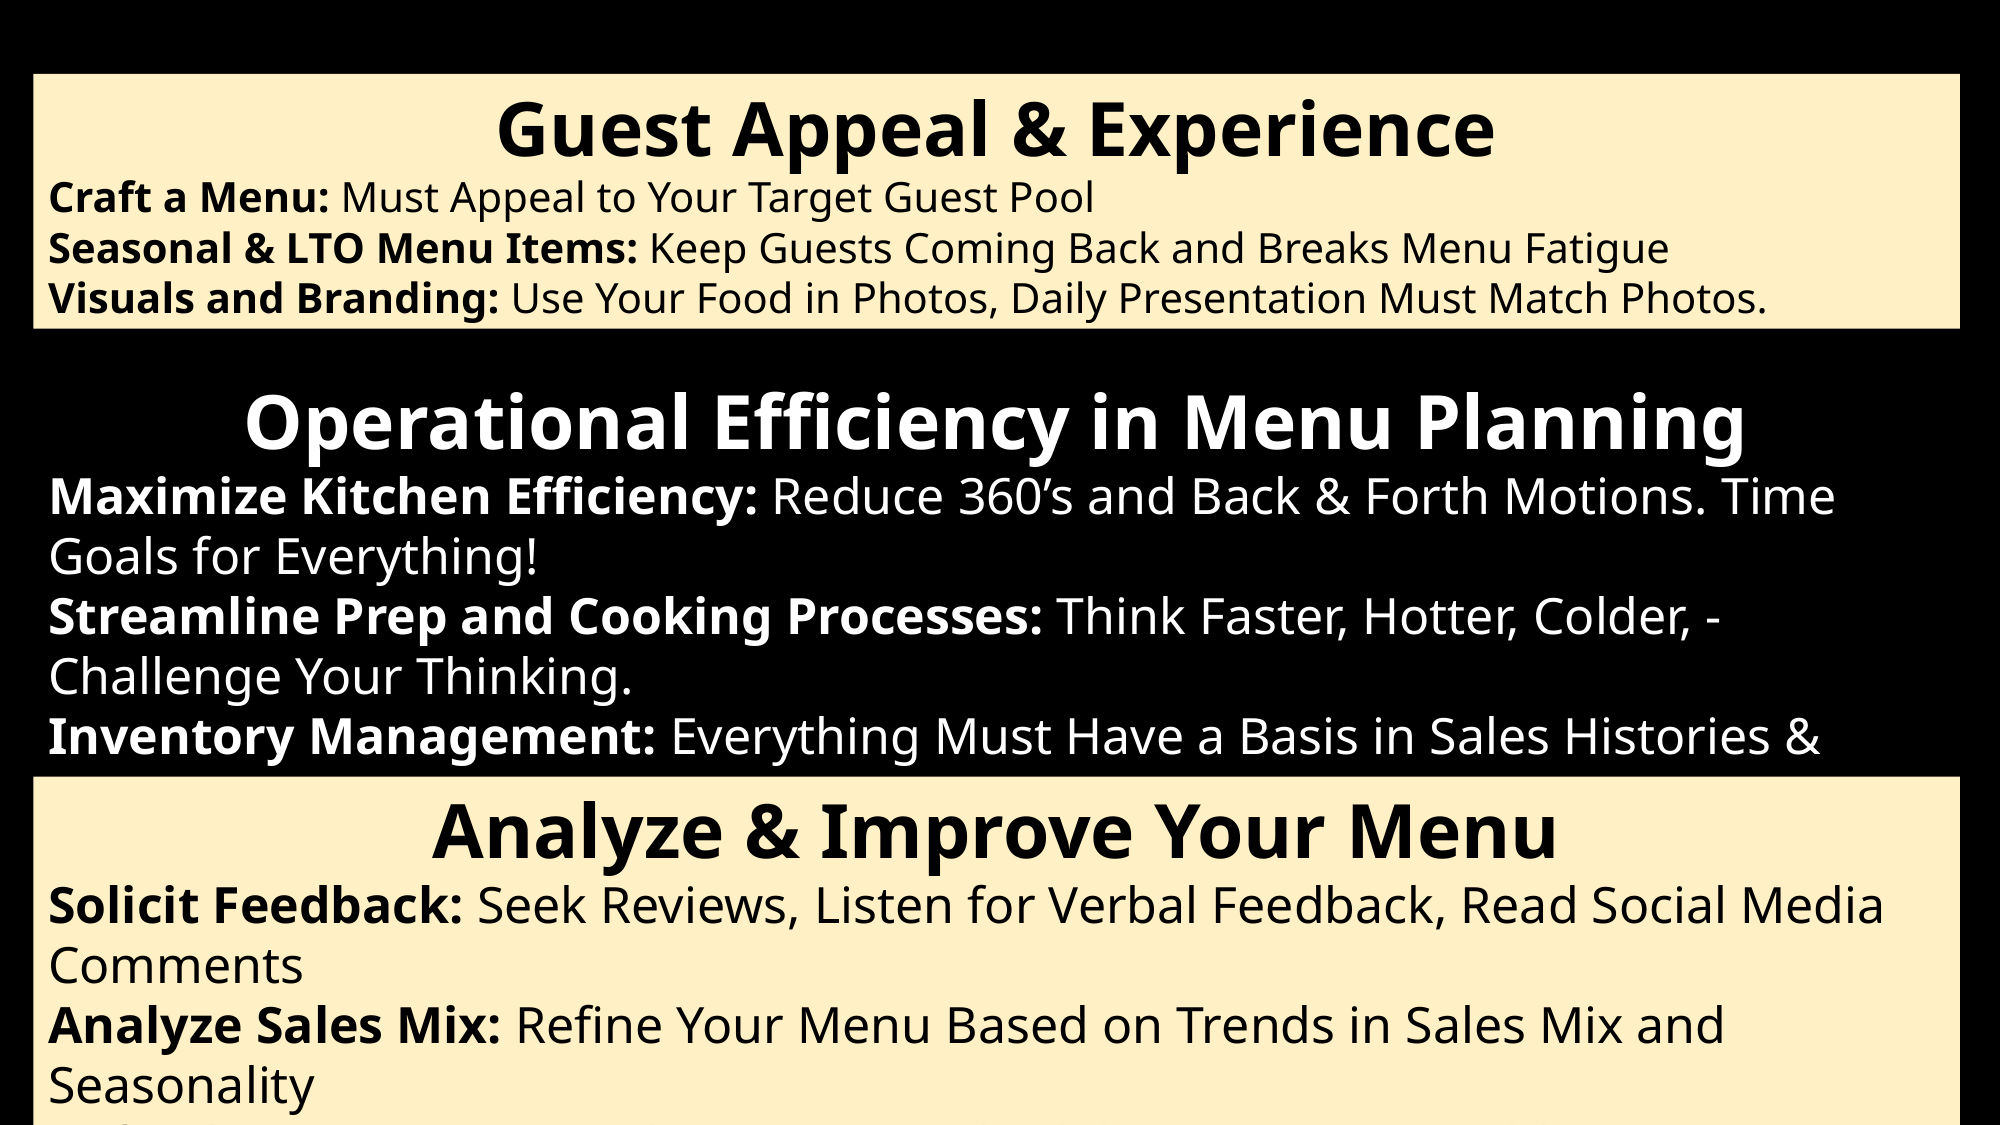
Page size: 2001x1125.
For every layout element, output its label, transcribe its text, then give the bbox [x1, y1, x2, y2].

text_box Guest Appeal & Experience Craft a Menu: Must Appeal to Your Target Guest Pool Seasonal & LTO Menu Items: Keep Guests Coming Back and Breaks Menu Fatigue Visuals and Branding: Use Your Food in Photos, Daily Presentation Must Match Photos. [33, 73, 1960, 329]
text_box Operational Efficiency in Menu Planning Maximize Kitchen Efficiency: Reduce 360’s and Back & Forth Motions. Time Goals for Everything! Streamline Prep and Cooking Processes: Think Faster, Hotter, Colder, - Challenge Your Thinking. Inventory Management: Everything Must Have a Basis in Sales Histories & Projections. [33, 366, 1960, 776]
text_box Analyze & Improve Your Menu Solicit Feedback: Seek Reviews, Listen for Verbal Feedback, Read Social Media Comments Analyze Sales Mix: Refine Your Menu Based on Trends in Sales Mix and Seasonality Refresh Your Menu: Predetermine a Schedule or Trigger to add LTO’s, Drop Low Sales, Low Profit Items. [33, 776, 1960, 1125]
